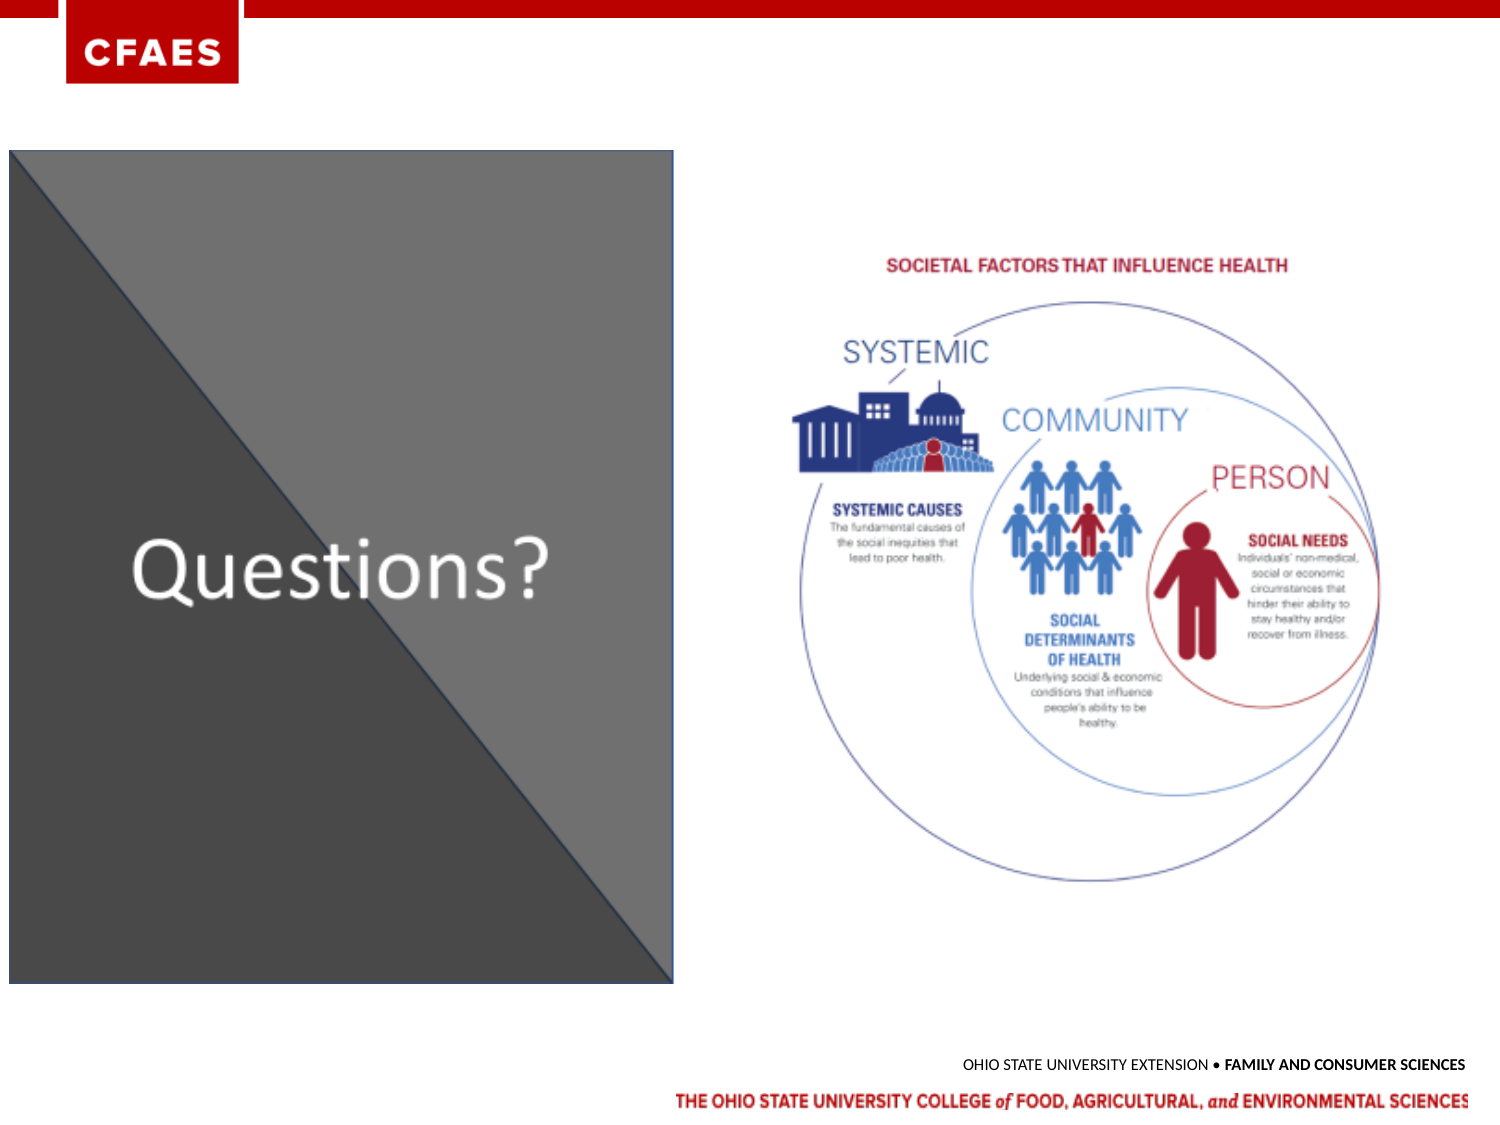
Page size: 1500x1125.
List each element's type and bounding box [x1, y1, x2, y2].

picture [9, 150, 1491, 984]
